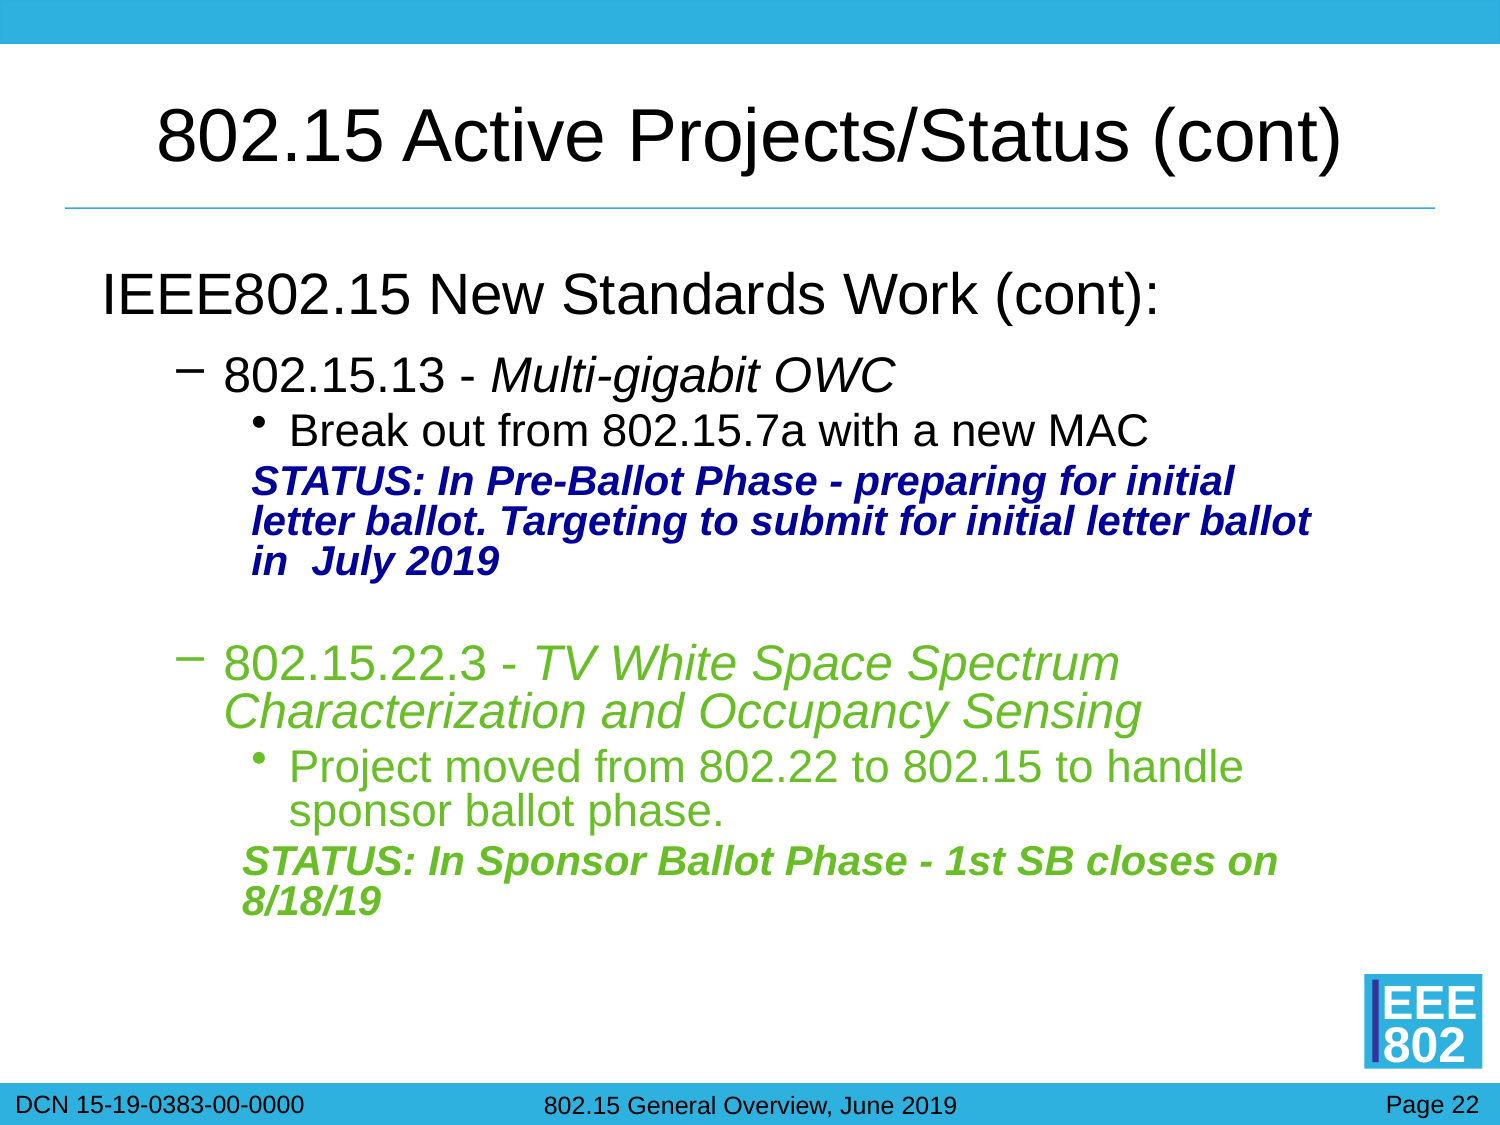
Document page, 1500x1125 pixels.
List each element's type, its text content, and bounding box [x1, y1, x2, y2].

list IEEE802.15 New Standards Work (cont): 802.15.13 - Multi-gigabit OWC Break out from 802.15.7a with a new MAC STATUS: In Pre-Ballot Phase - preparing for initial letter ballot. Targeting to submit for initial letter ballot in July 2019 802.15.22.3 - TV White Space Spectrum Characterization and Occupancy Sensing Project moved from 802.22 to 802.15 to handle sponsor ballot phase. STATUS: In Sponsor Ballot Phase - 1st SB closes on 8/18/19 [86, 261, 1353, 1071]
title 802.15 Active Projects/Status (cont) [75, 66, 1425, 197]
